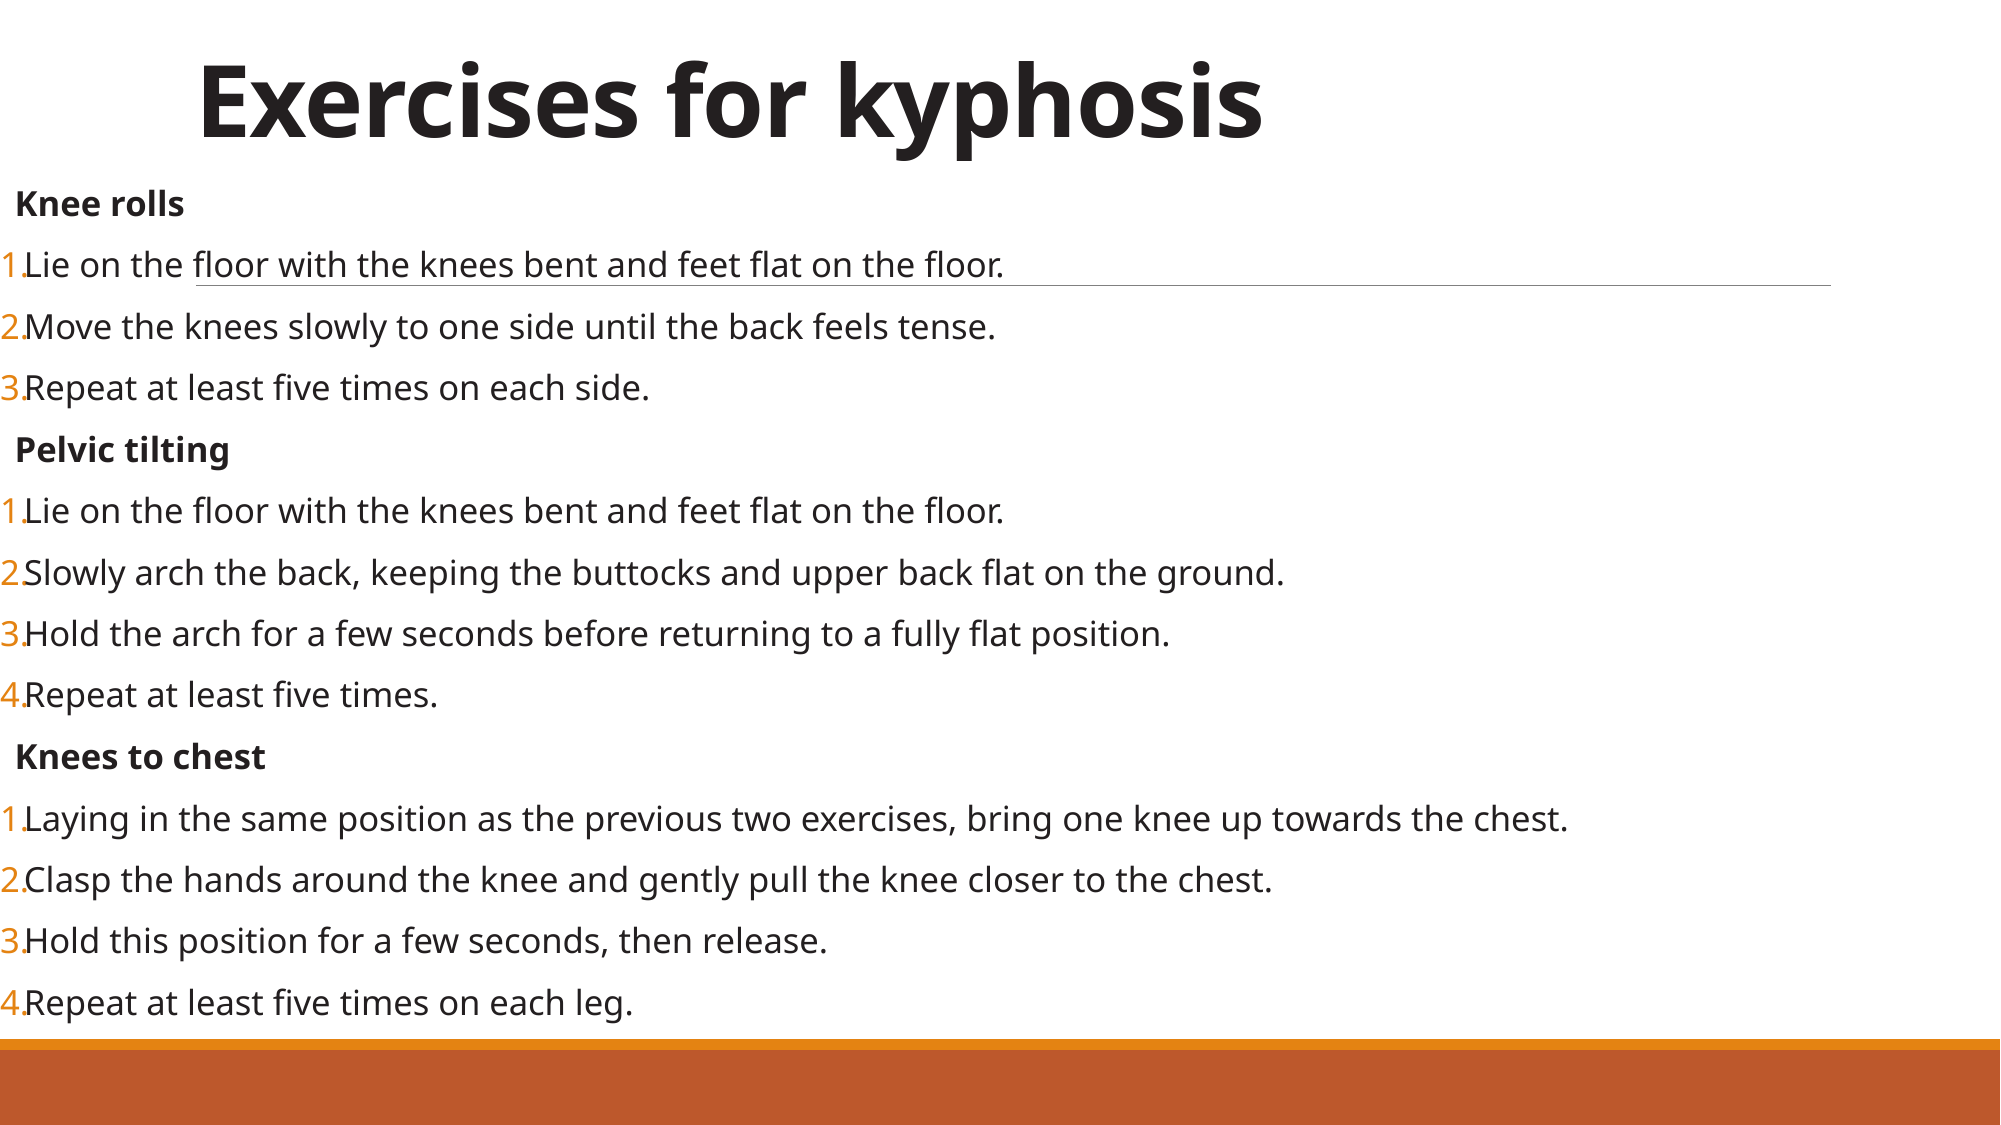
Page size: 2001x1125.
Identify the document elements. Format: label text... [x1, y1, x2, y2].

title Exercises for kyphosis [180, 47, 1830, 178]
list Knee rolls Lie on the floor with the knees bent and feet flat on the floor. Move the knees slowly to one side until the back feels tense. Repeat at least five times on each side. Pelvic tilting Lie on the floor with the knees bent and feet flat on the floor. Slowly arch the back, keeping the buttocks and upper back flat on the ground. Hold the arch for a few seconds before returning to a fully flat position. Repeat at least five times. Knees to chest Laying in the same position as the previous two exercises, bring one knee up towards the chest. Clasp the hands around the knee and gently pull the knee closer to the chest. Hold this position for a few seconds, then release. Repeat at least five times on each leg. [0, 178, 1977, 1035]
